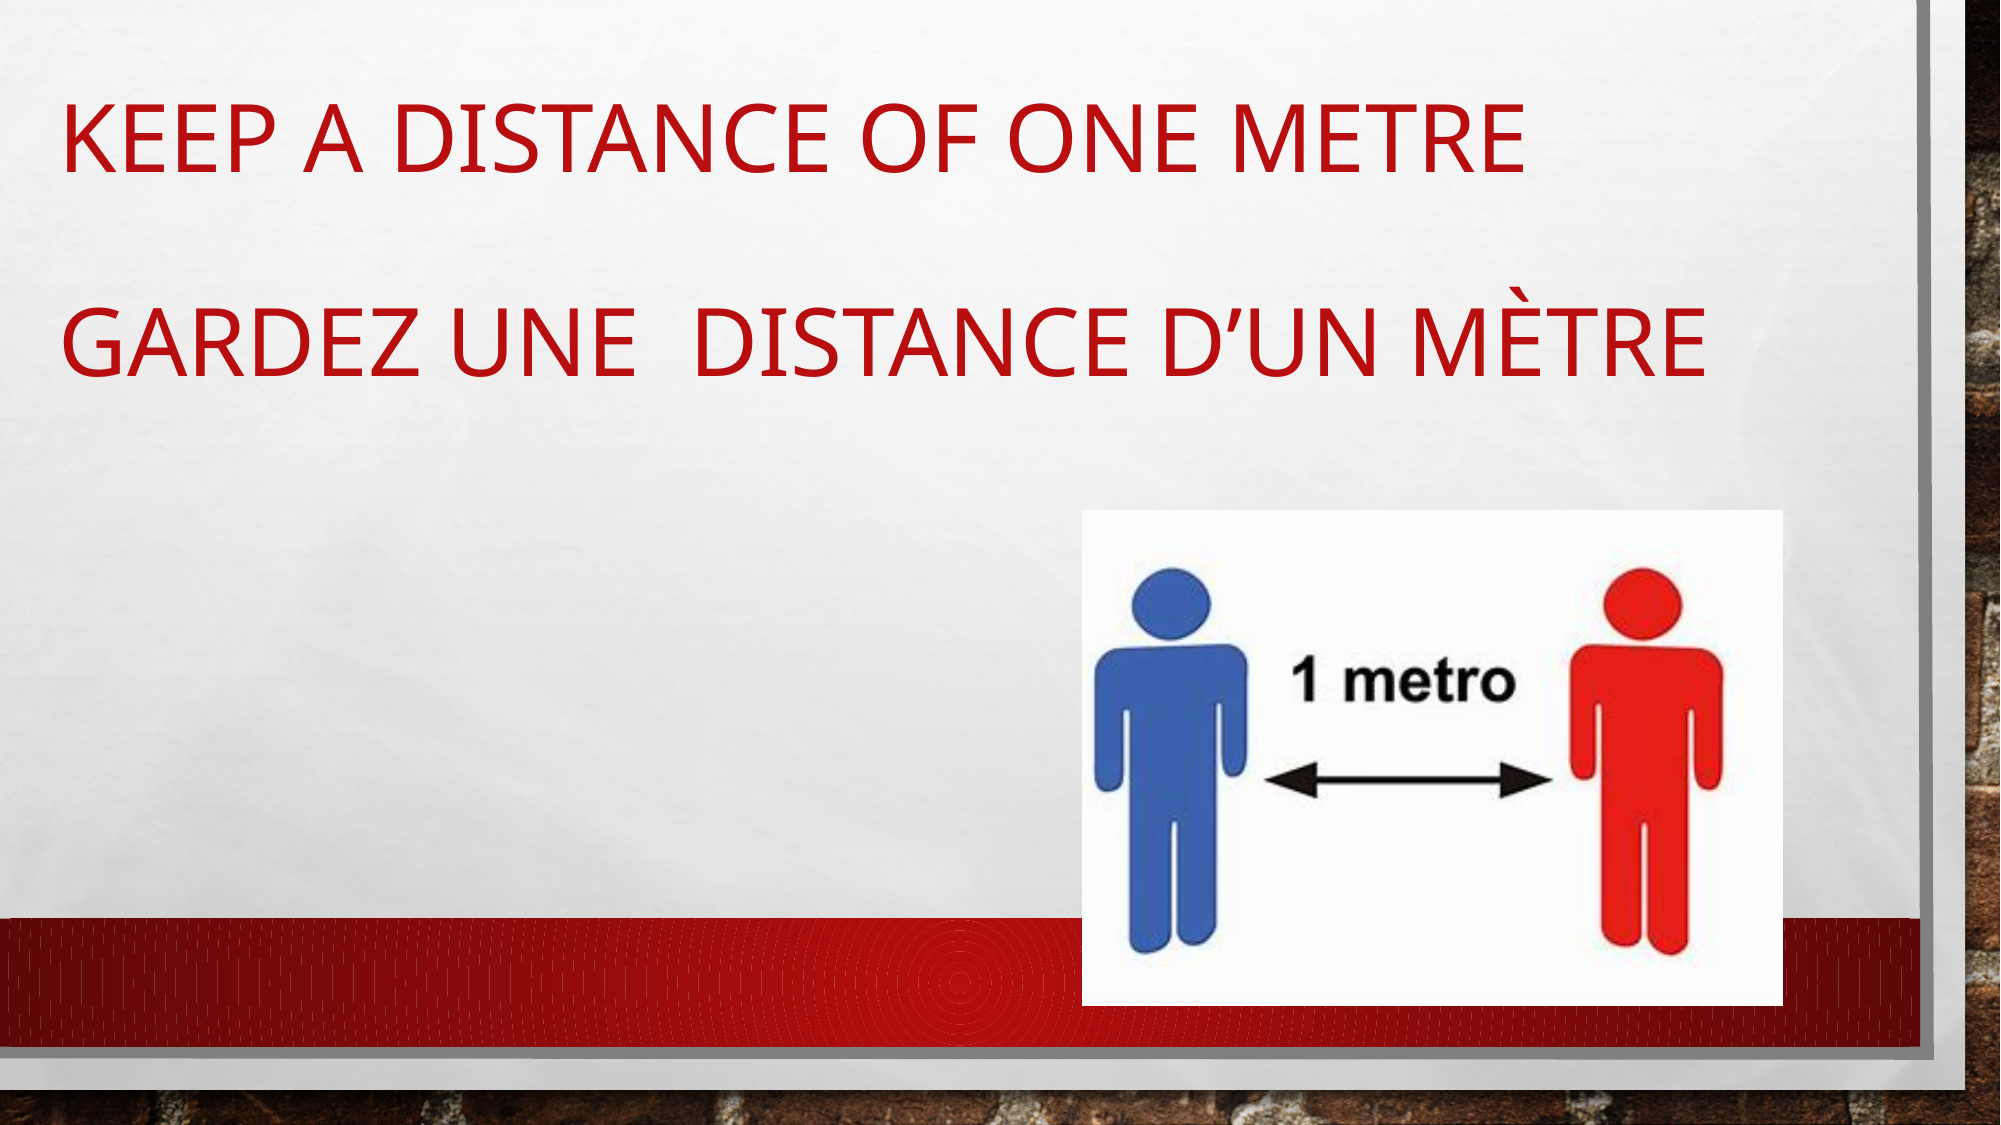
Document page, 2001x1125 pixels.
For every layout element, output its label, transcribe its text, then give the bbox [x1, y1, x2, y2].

picture [0, 0, 2000, 1125]
title Keep a distance of one metre gardeZ UNE distance d’un mètrE [43, 49, 1750, 439]
picture [1082, 509, 1783, 1006]
